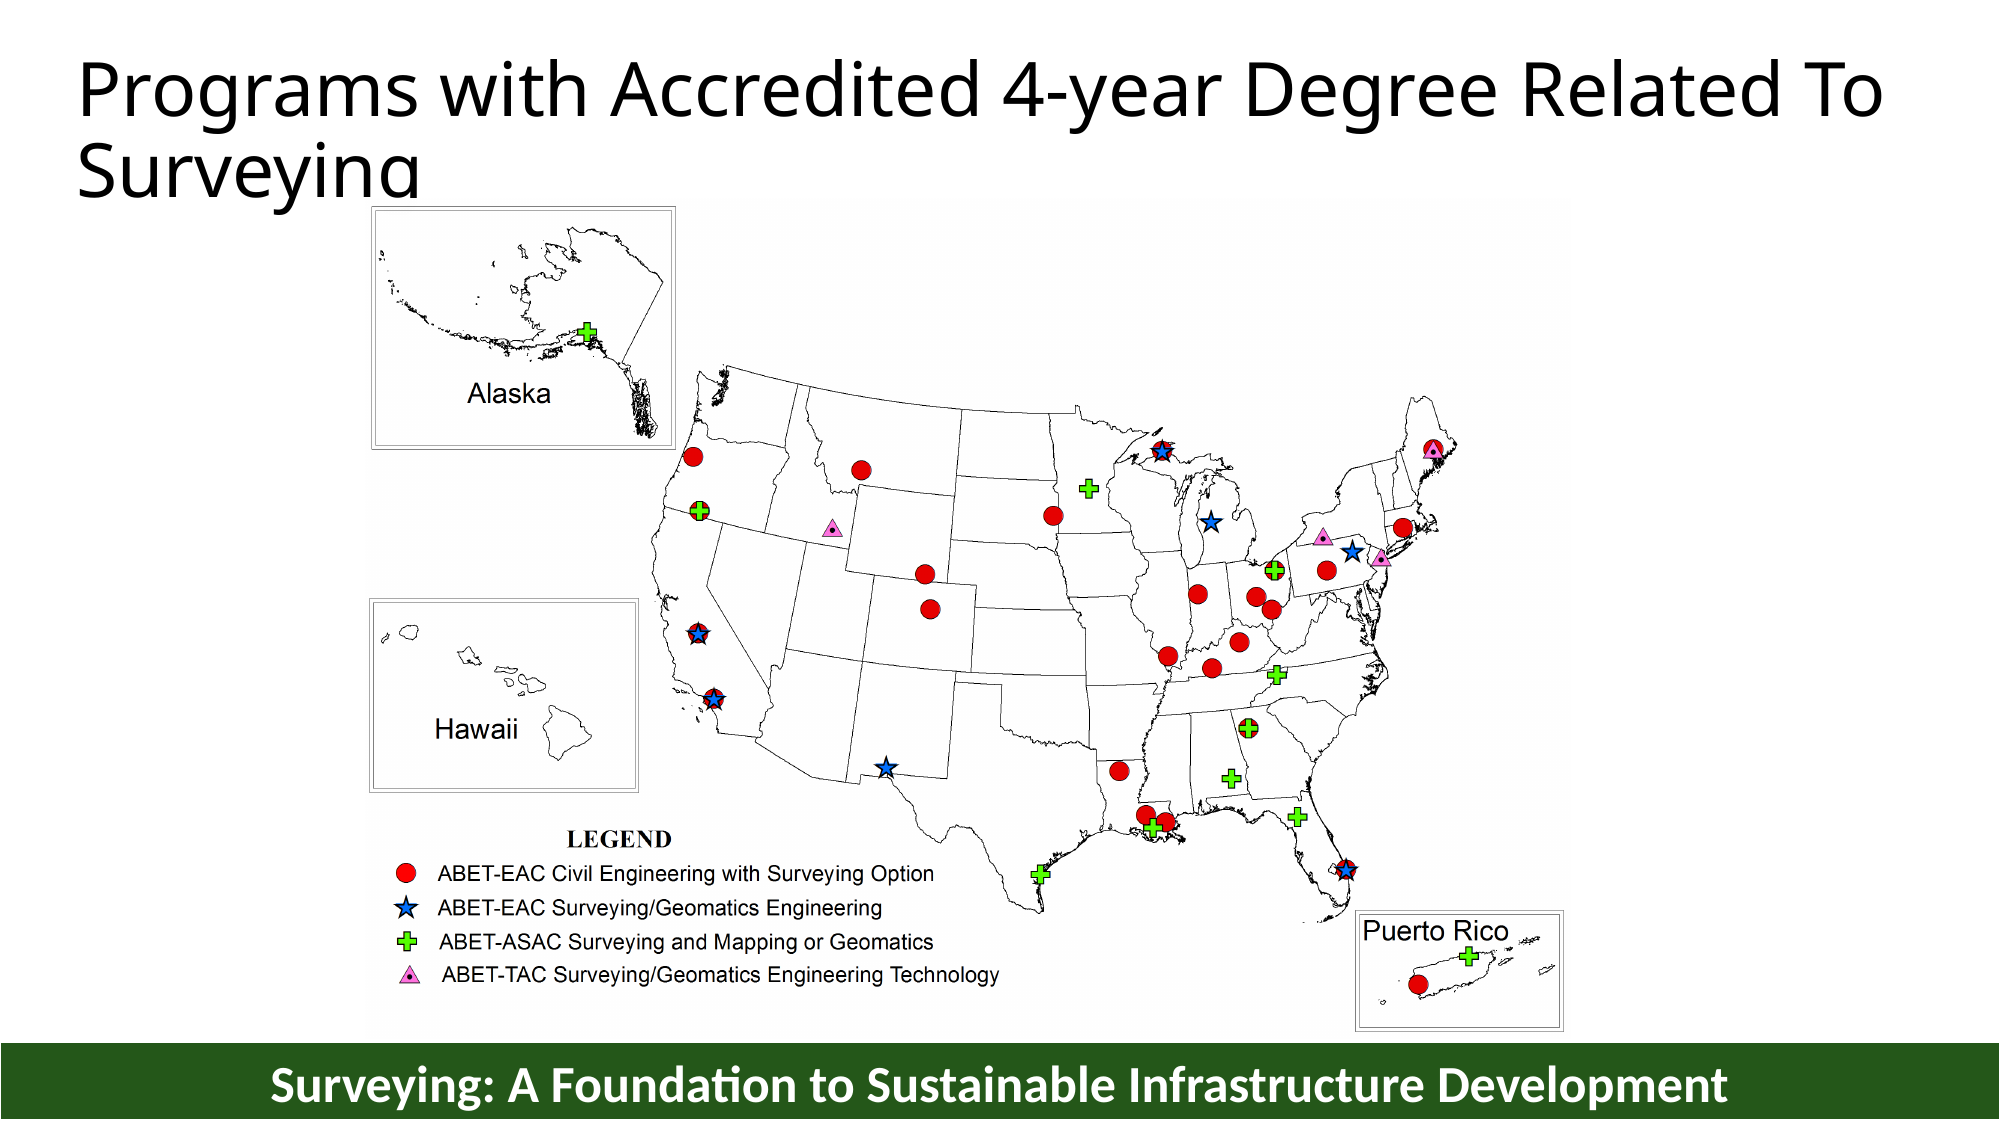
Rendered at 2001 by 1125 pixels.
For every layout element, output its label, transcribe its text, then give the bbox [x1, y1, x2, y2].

title Programs with Accredited 4-year Degree Related To Surveying [61, 24, 2000, 242]
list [365, 198, 1571, 1039]
